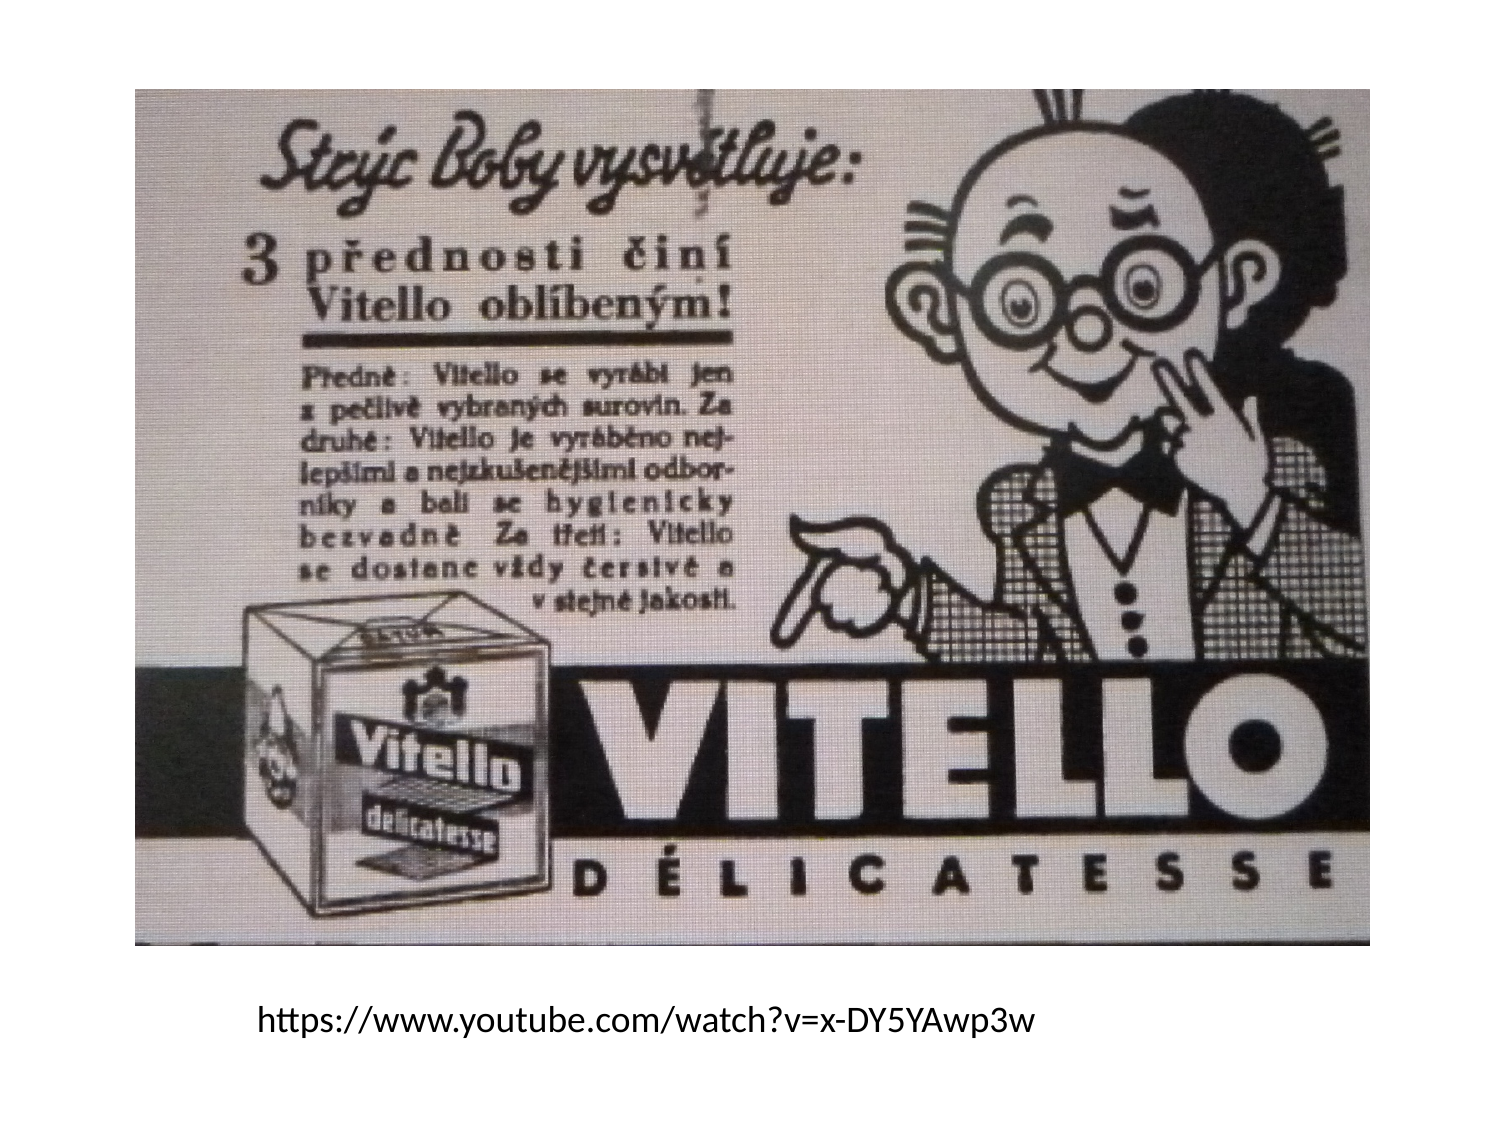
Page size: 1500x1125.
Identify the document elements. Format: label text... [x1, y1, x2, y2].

text_box https://www.youtube.com/watch?v=x-DY5YAwp3w [242, 987, 1270, 1093]
picture [135, 89, 1370, 946]
